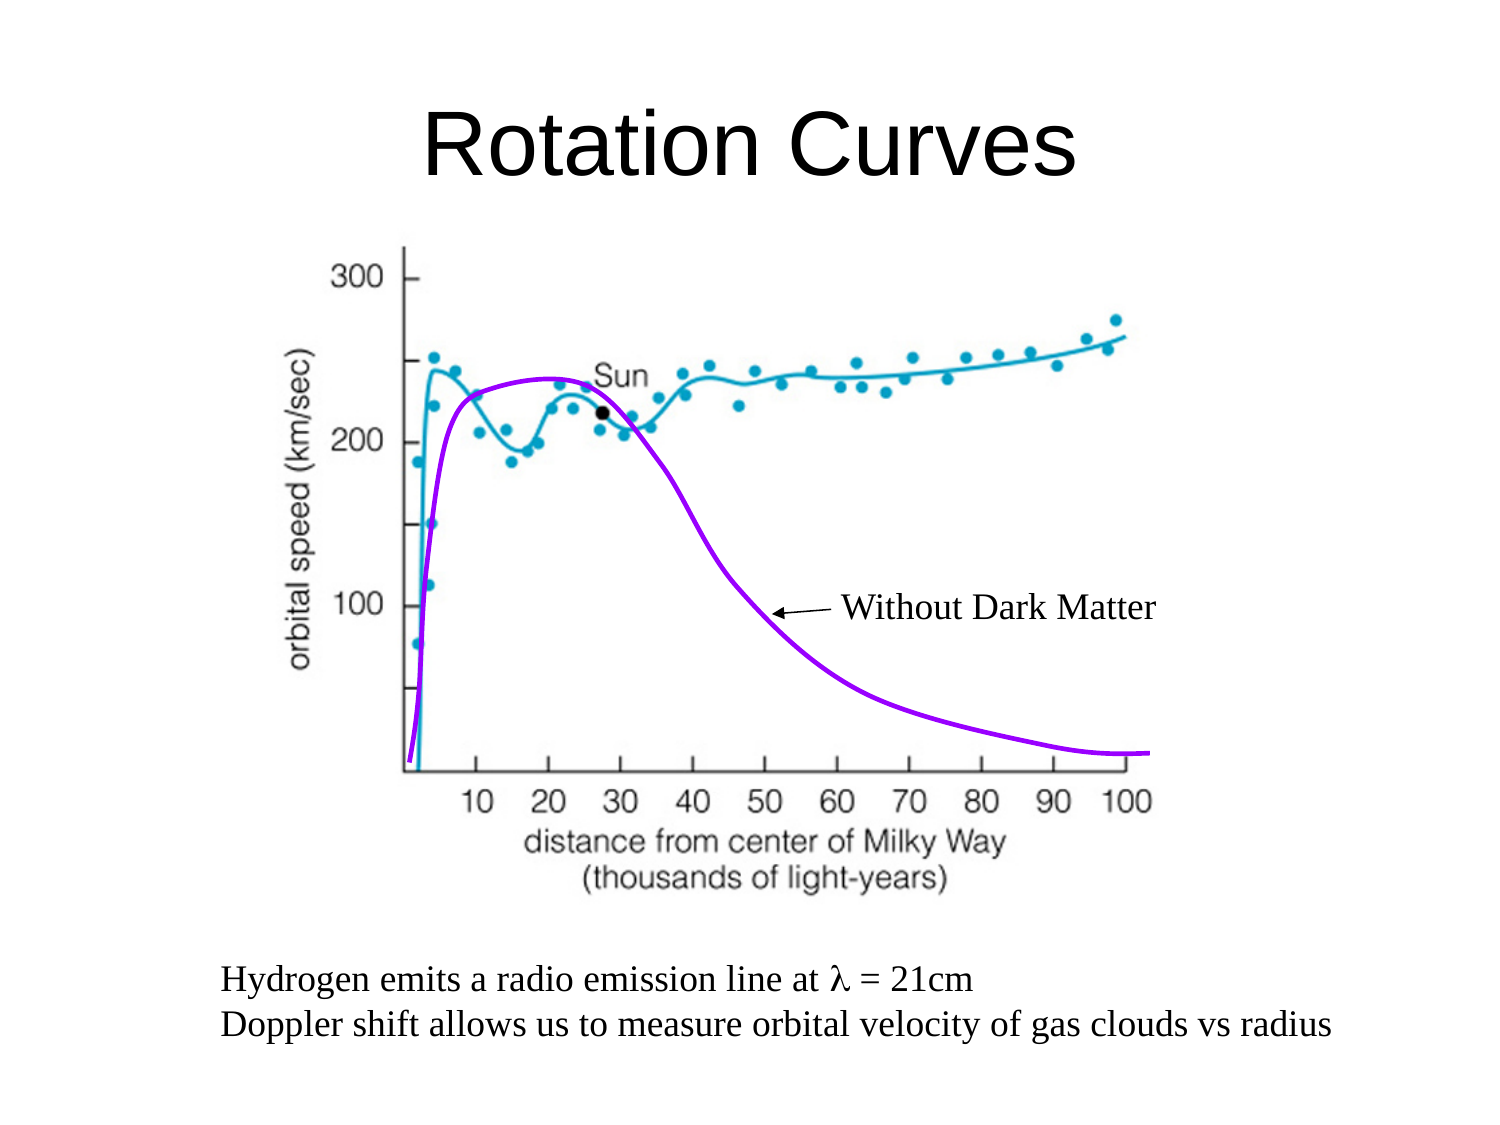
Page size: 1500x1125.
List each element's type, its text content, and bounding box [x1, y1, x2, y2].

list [246, 218, 1185, 926]
title Rotation Curves [75, 45, 1425, 233]
text_box Hydrogen emits a radio emission line at l = 21cm Doppler shift allows us to measure orbital velocity of gas clouds vs radius [205, 946, 1349, 1051]
